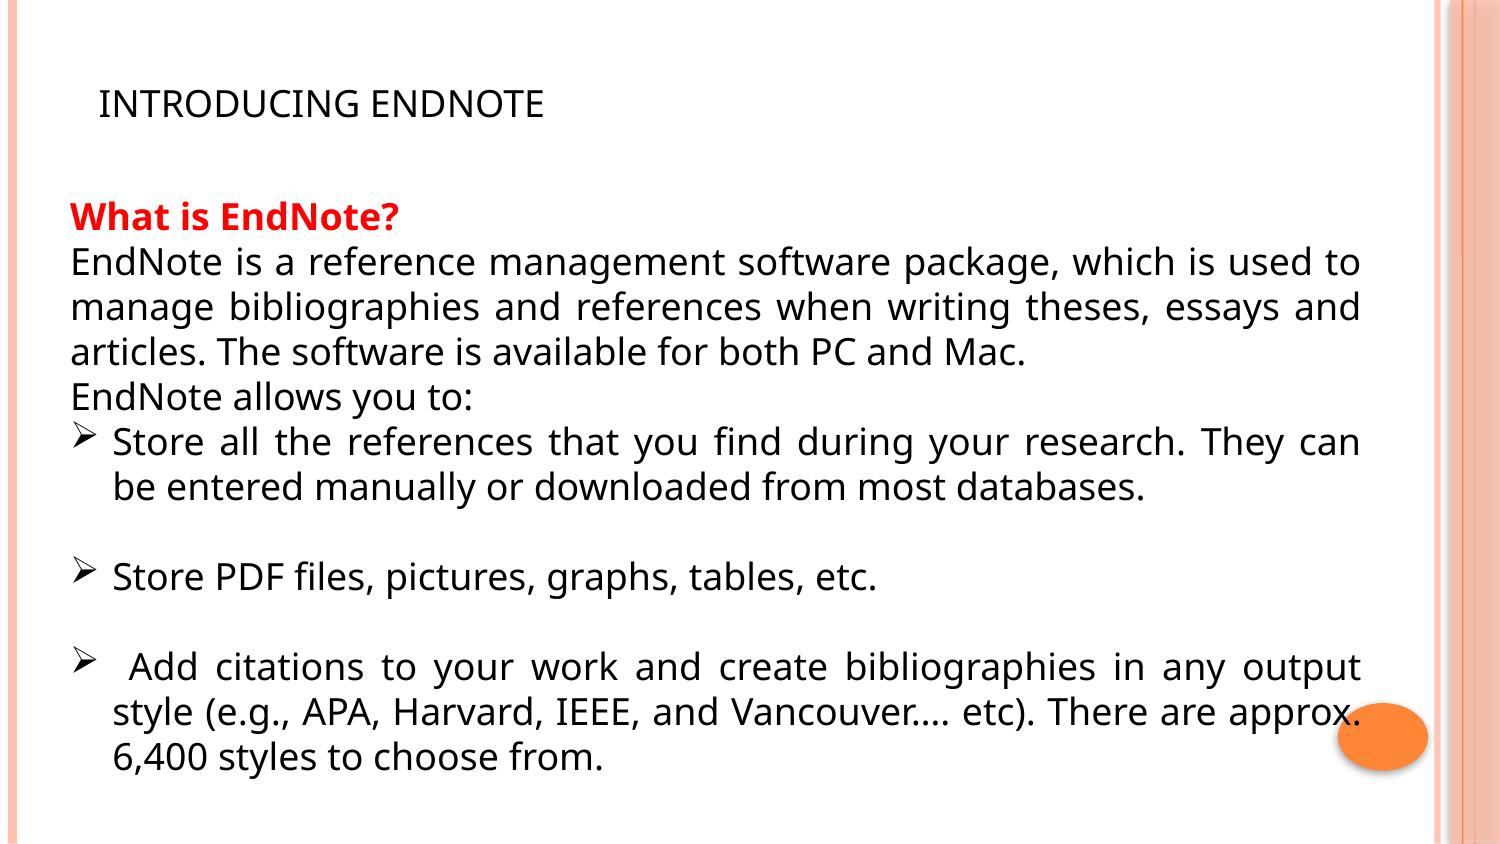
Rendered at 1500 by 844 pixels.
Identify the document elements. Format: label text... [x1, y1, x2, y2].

text_box INTRODUCING ENDNOTE [84, 73, 571, 133]
text_box What is EndNote? EndNote is a reference management software package, which is used to manage bibliographies and references when writing theses, essays and articles. The software is available for both PC and Mac. EndNote allows you to: Store all the references that you find during your research. They can be entered manually or downloaded from most databases. Store PDF files, pictures, graphs, tables, etc. Add citations to your work and create bibliographies in any output style (e.g., APA, Harvard, IEEE, and Vancouver…. etc). There are approx. 6,400 styles to choose from. [55, 185, 1378, 785]
